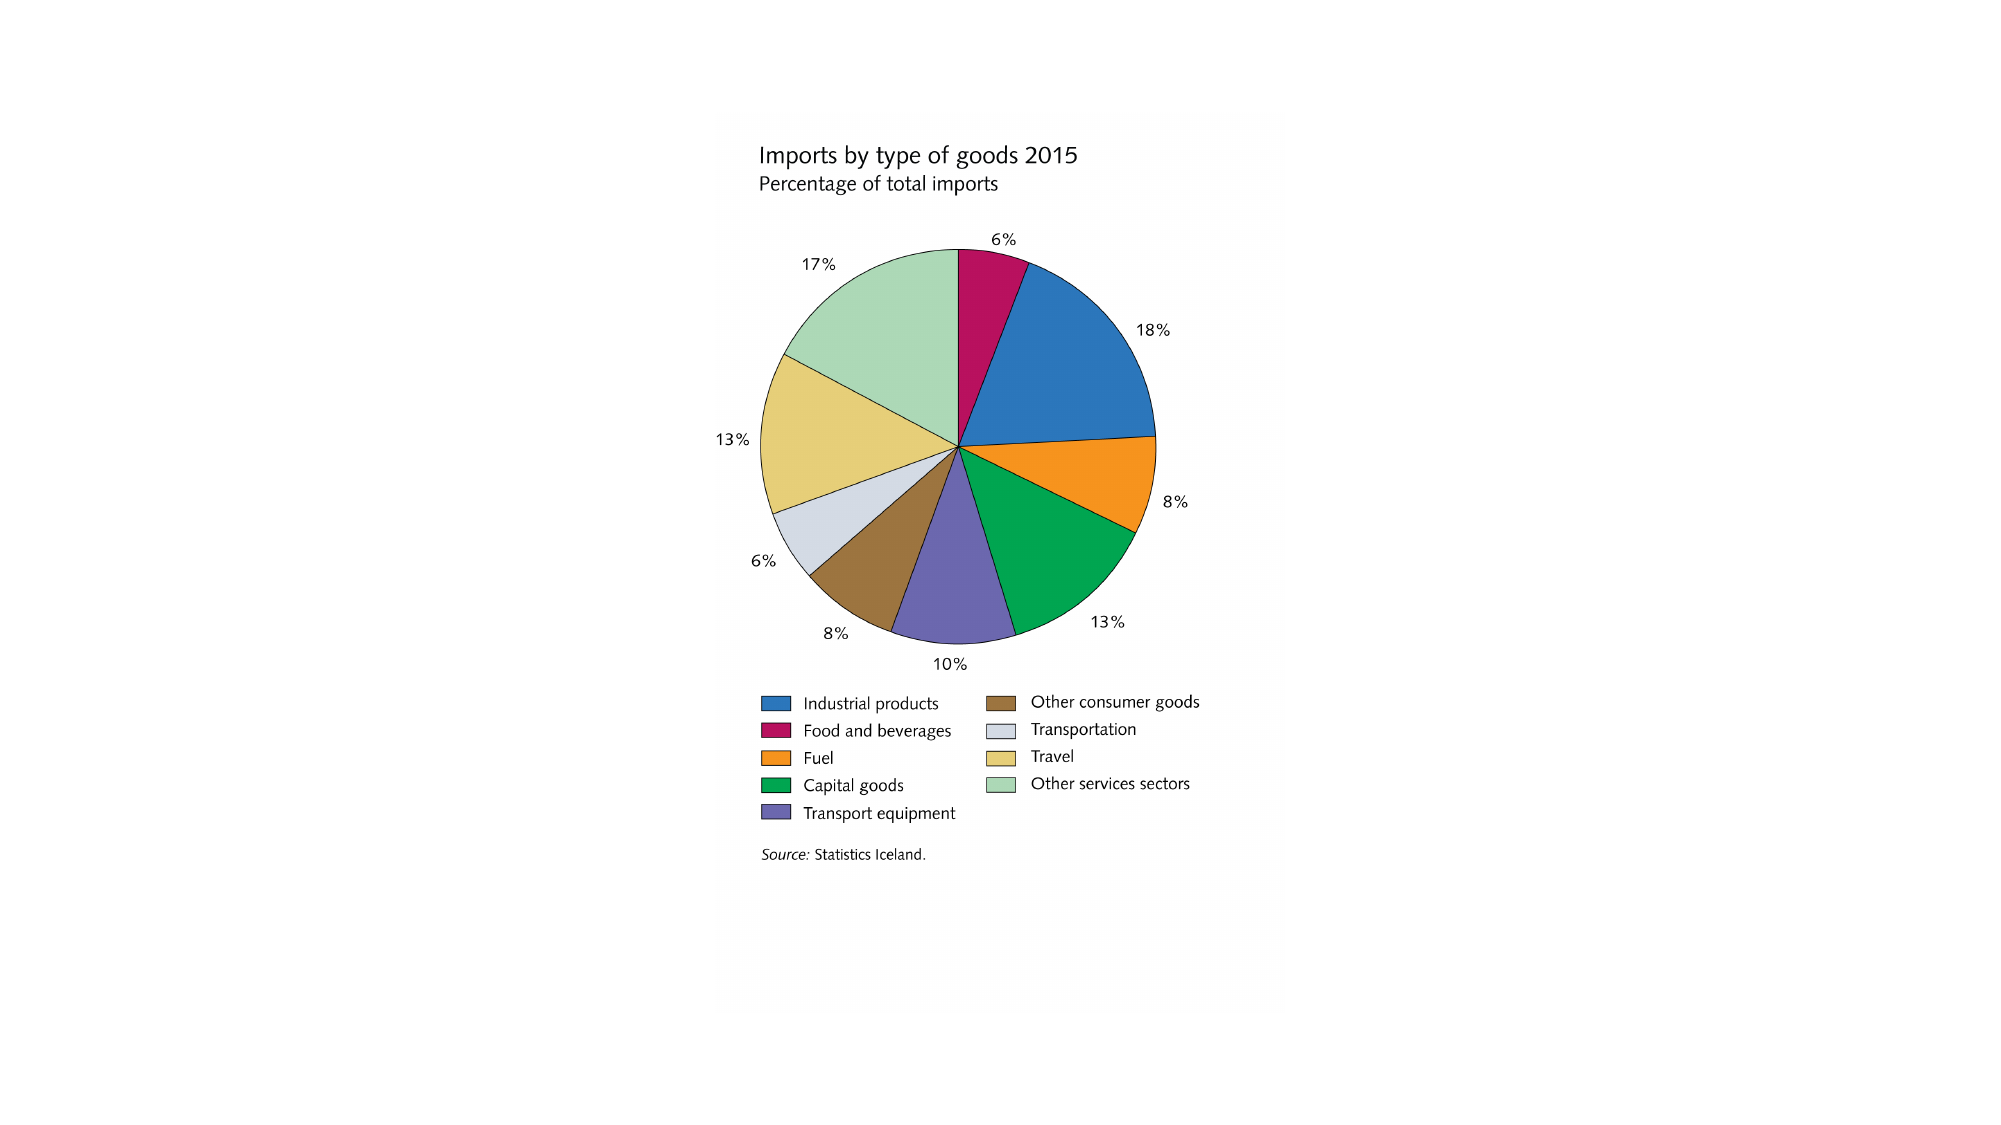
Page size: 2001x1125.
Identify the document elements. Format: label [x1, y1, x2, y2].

picture [715, 112, 1285, 1013]
